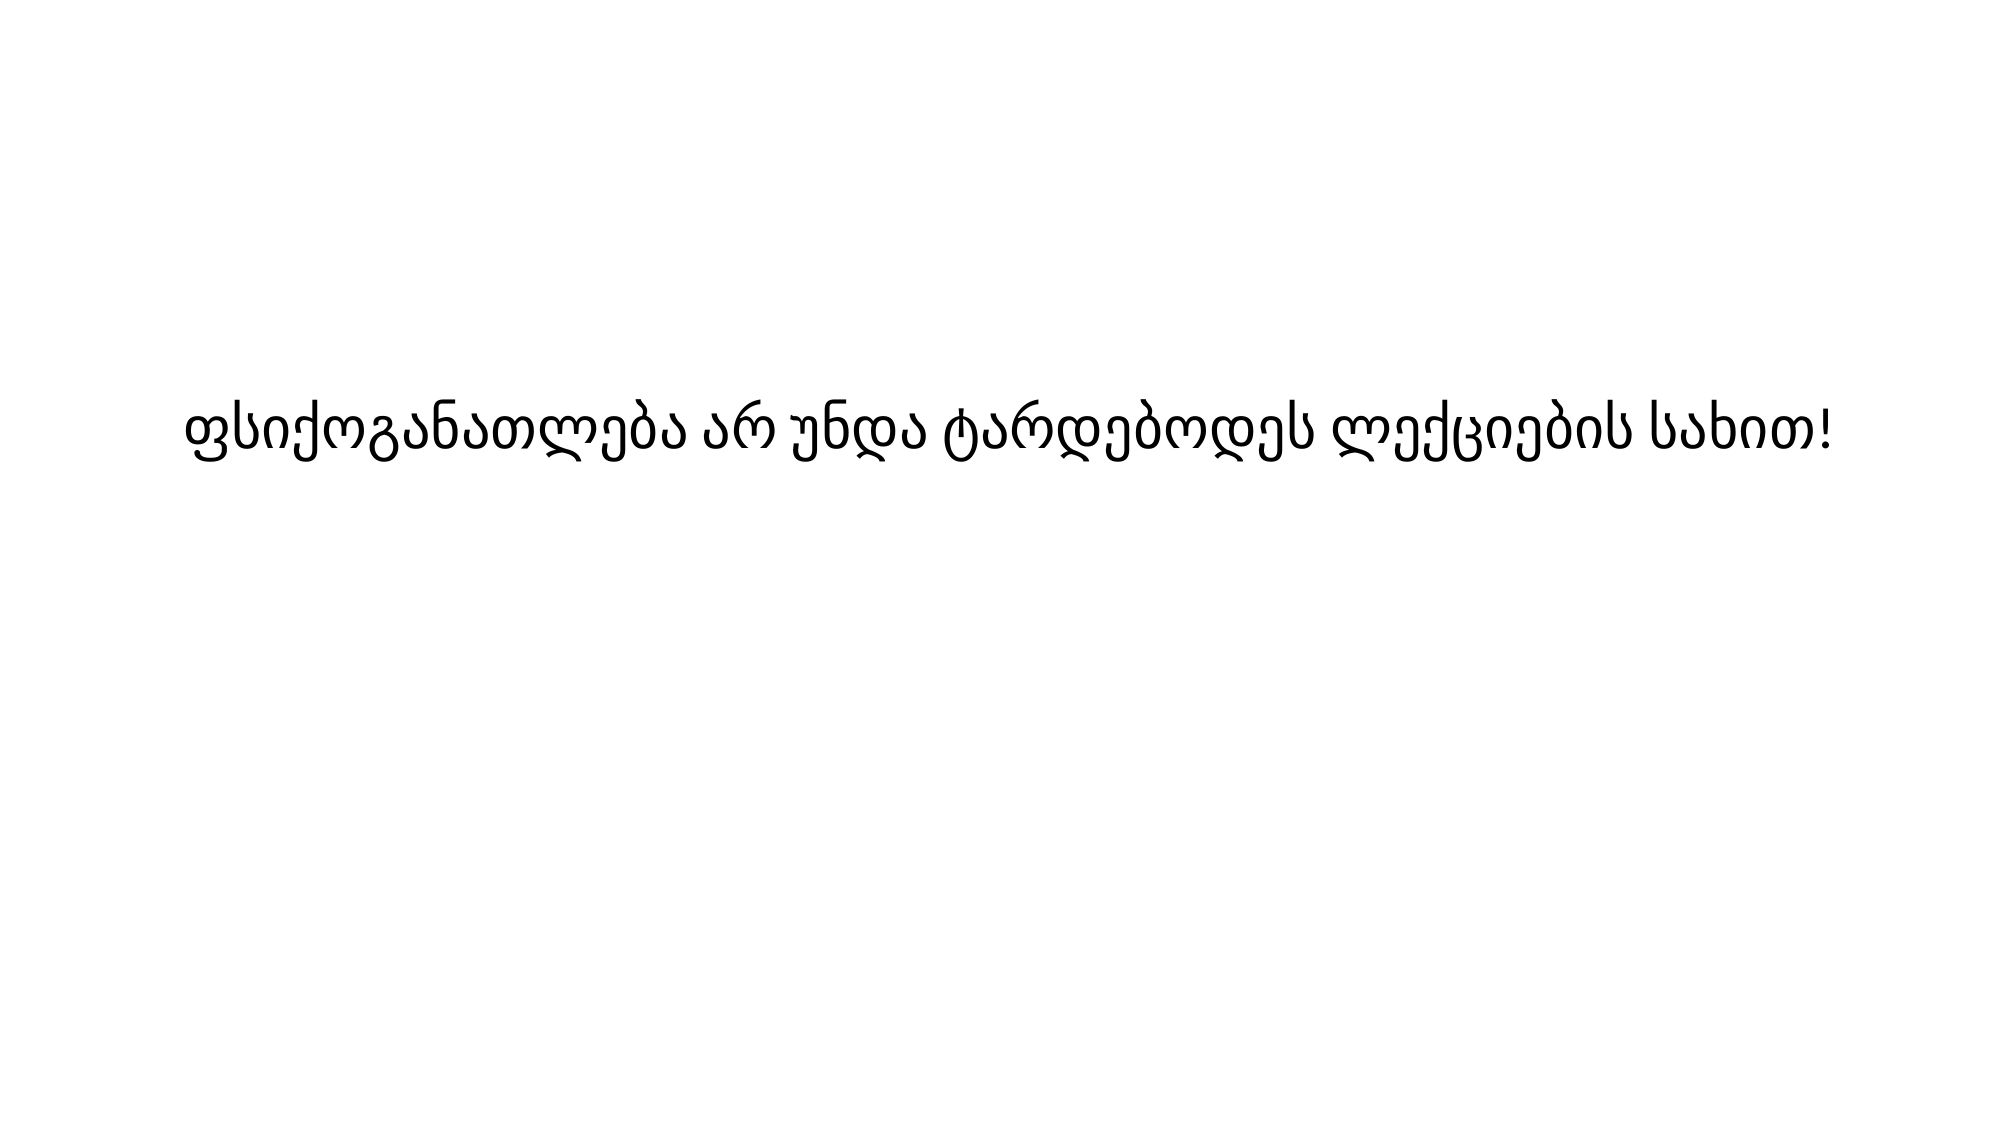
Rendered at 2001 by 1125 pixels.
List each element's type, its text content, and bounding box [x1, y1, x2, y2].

list ფსიქოგანათლება არ უნდა ტარდებოდეს ლექციების სახით! [137, 299, 1863, 1014]
